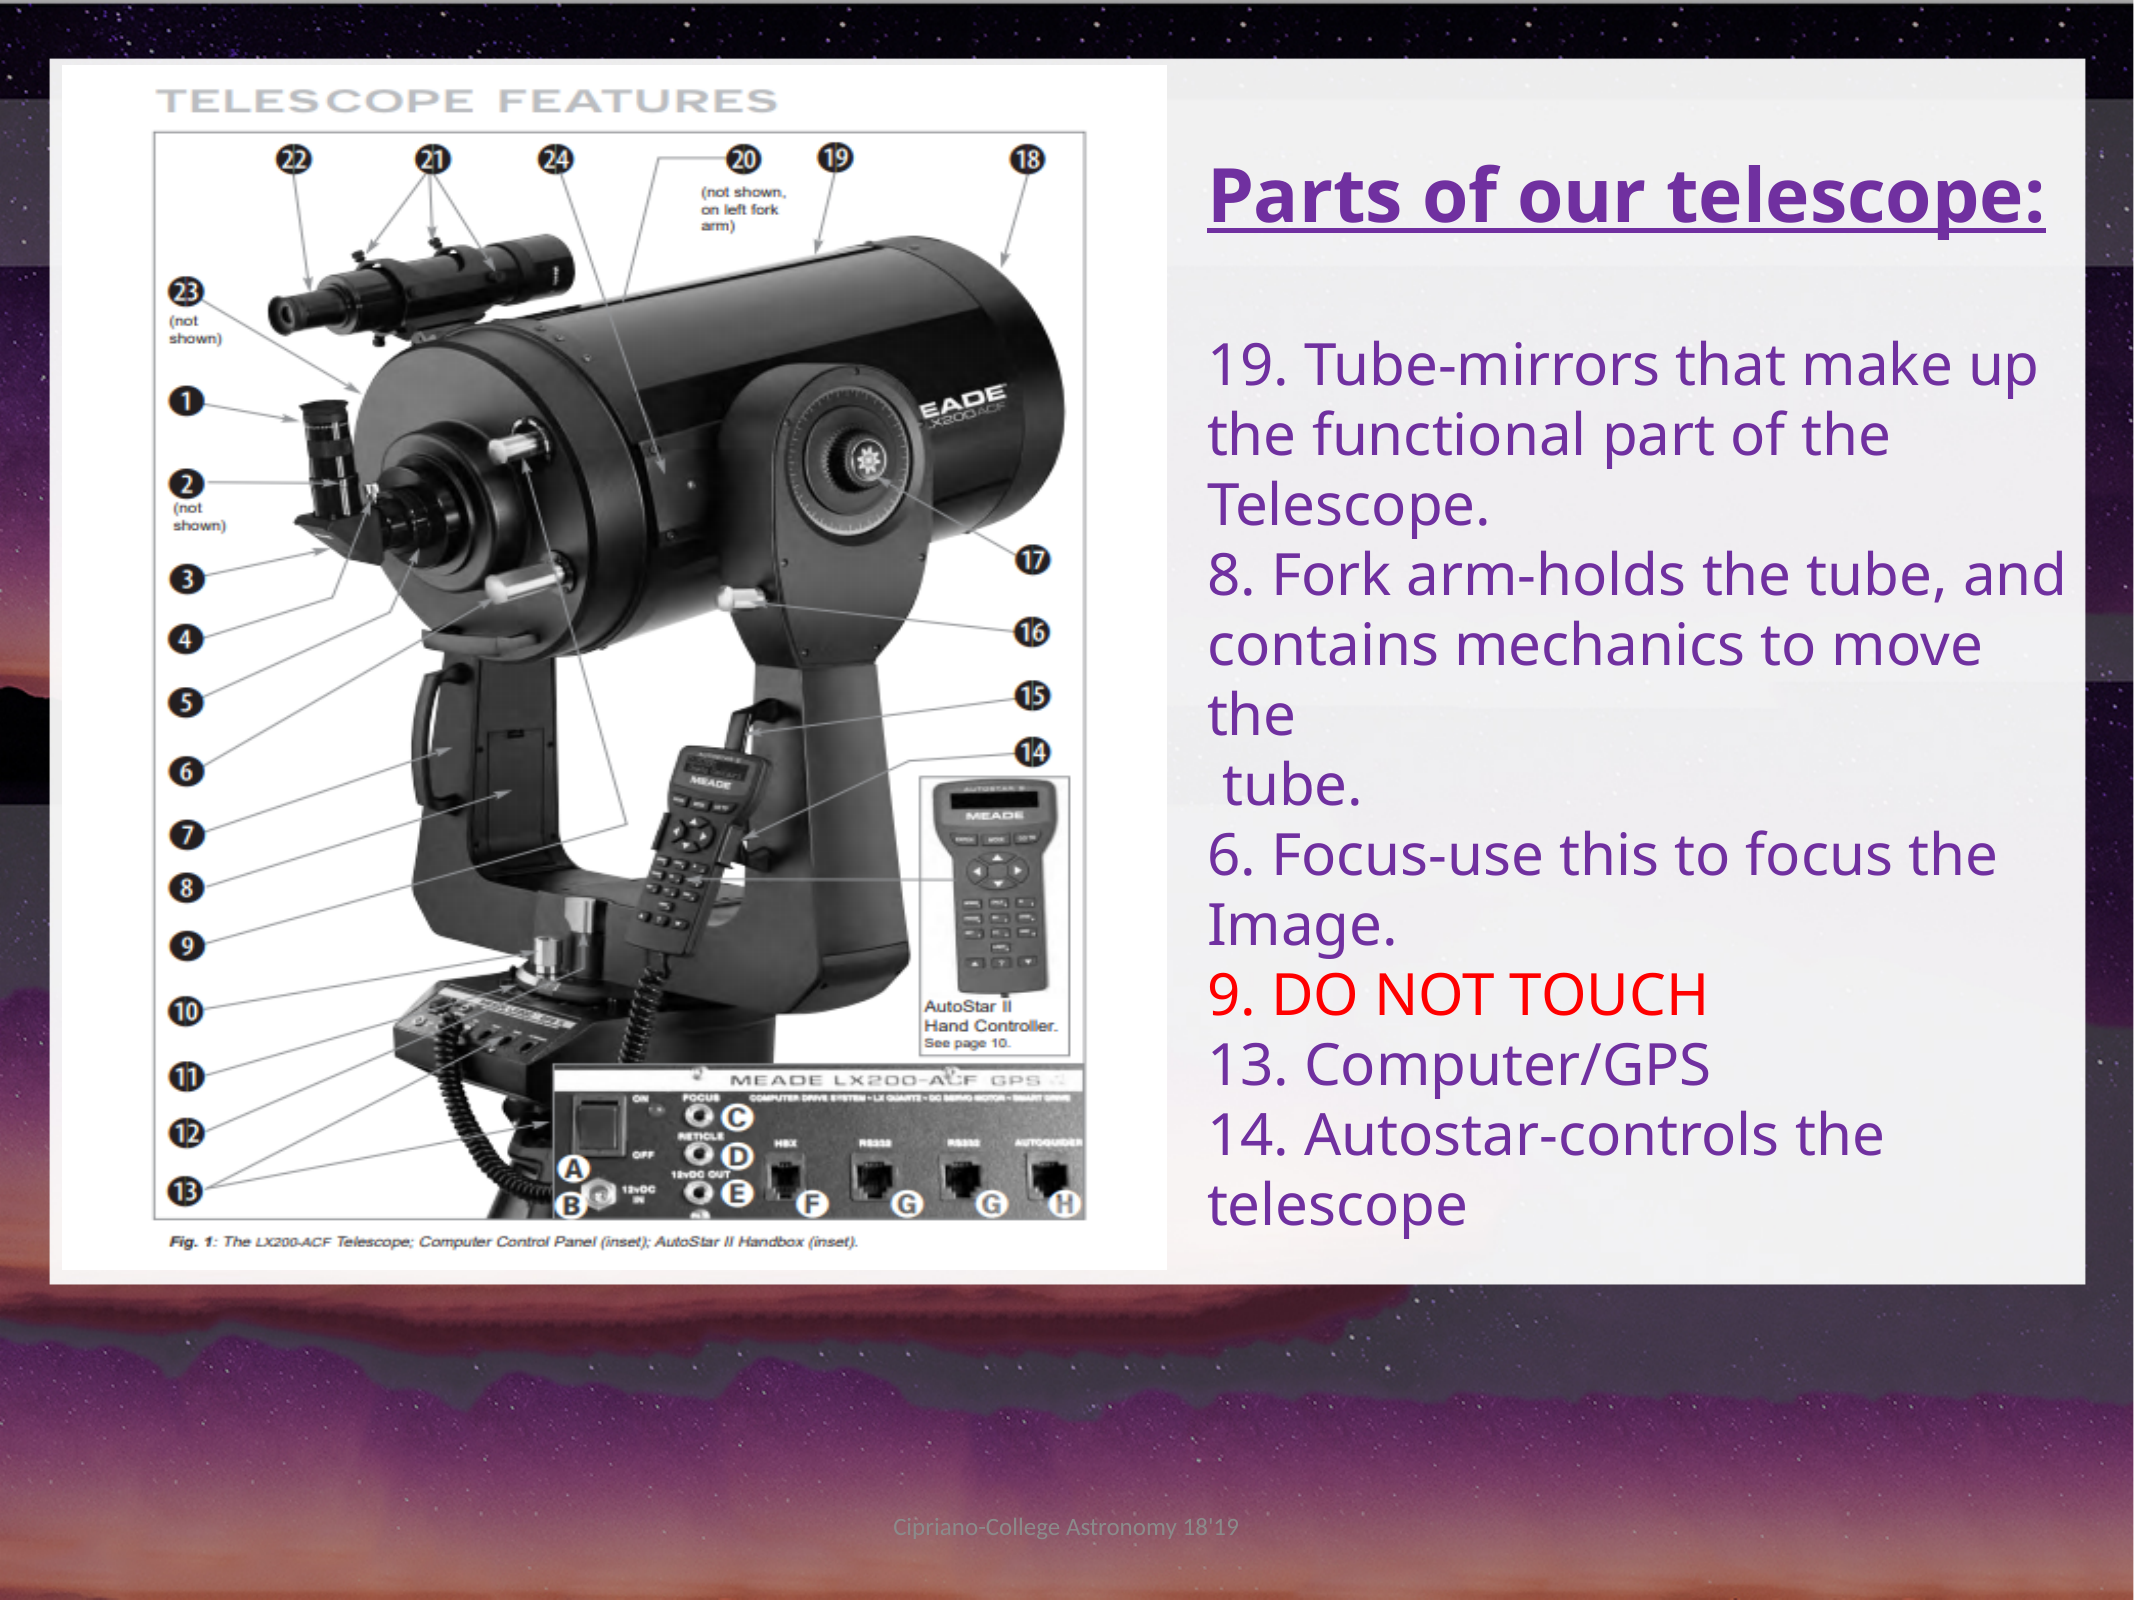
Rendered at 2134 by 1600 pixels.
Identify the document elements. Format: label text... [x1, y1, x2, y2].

picture [0, 0, 2134, 1600]
footer Cipriano-College Astronomy 18'19 [706, 1483, 1427, 1569]
text_box Parts of our telescope: 19. Tube-mirrors that make up the functional part of the Telescope. 8. Fork arm-holds the tube, and contains mechanics to move the tube. 6. Focus-use this to focus the Image. 9. DO NOT TOUCH 13. Computer/GPS 14. Autostar-controls the telescope [1192, 139, 2094, 1425]
